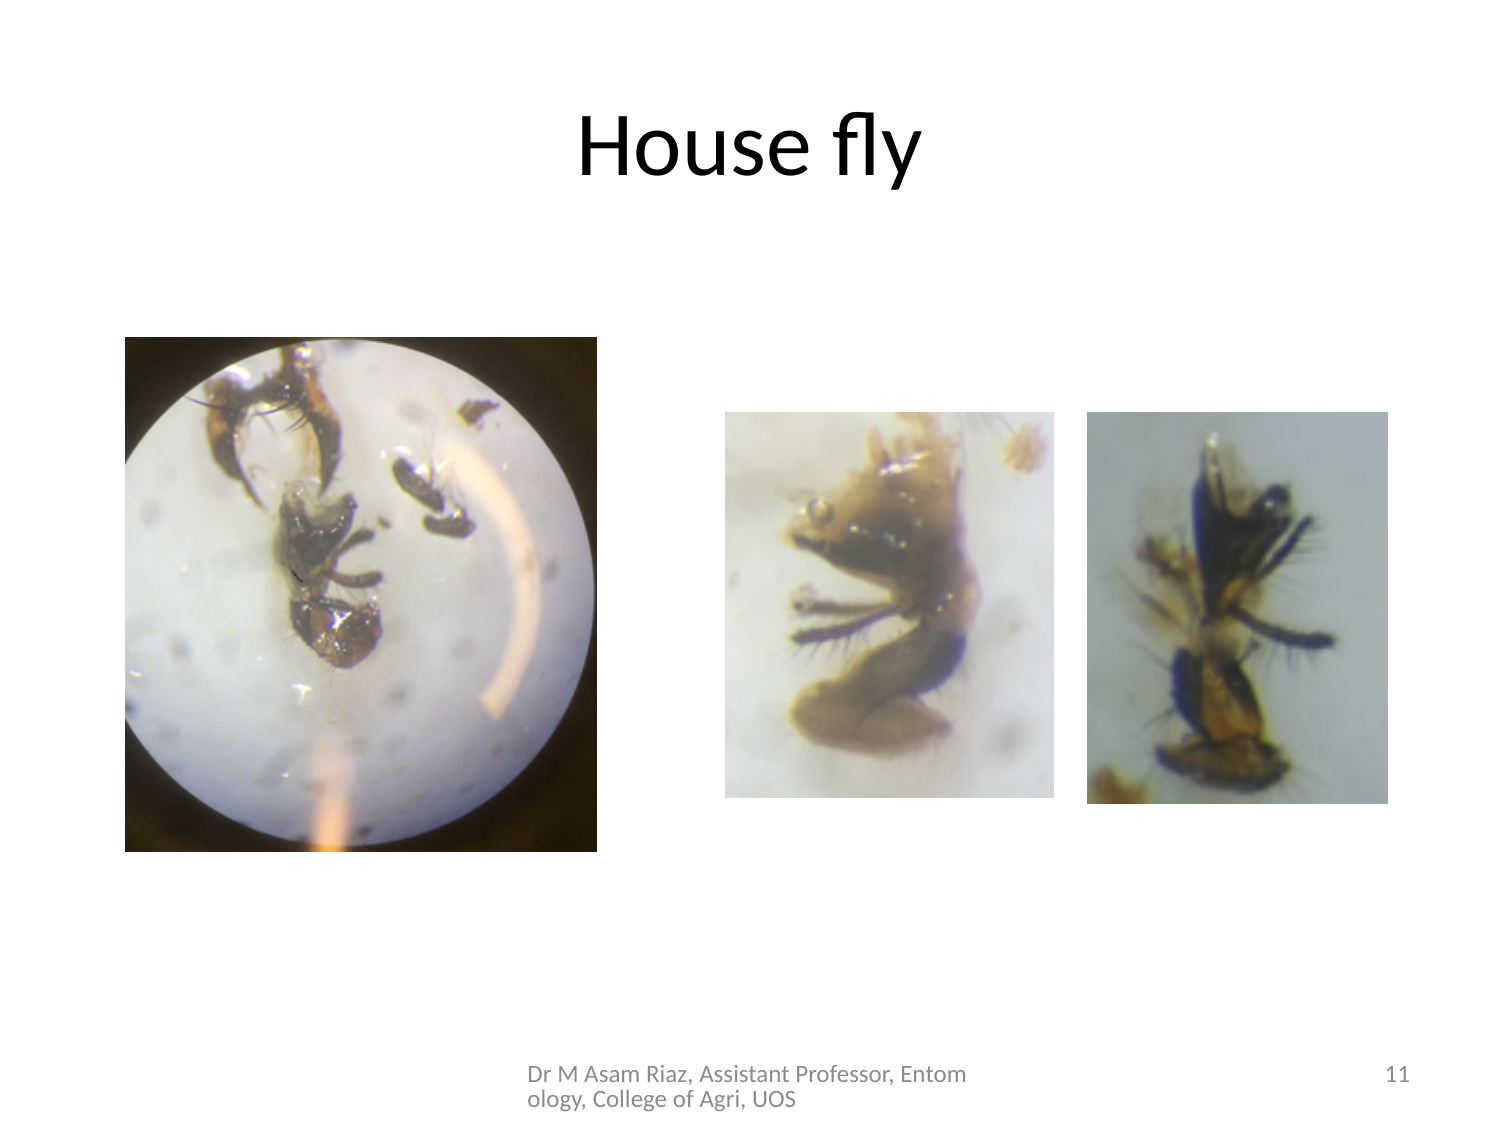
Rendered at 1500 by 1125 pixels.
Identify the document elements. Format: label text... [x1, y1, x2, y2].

footer Dr M Asam Riaz, Assistant Professor, Entomology, College of Agri, UOS [512, 1042, 988, 1103]
picture [1087, 412, 1388, 805]
picture [724, 412, 1055, 798]
title House fly [75, 45, 1425, 233]
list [124, 337, 598, 852]
slide_number 11 [1074, 1042, 1425, 1103]
